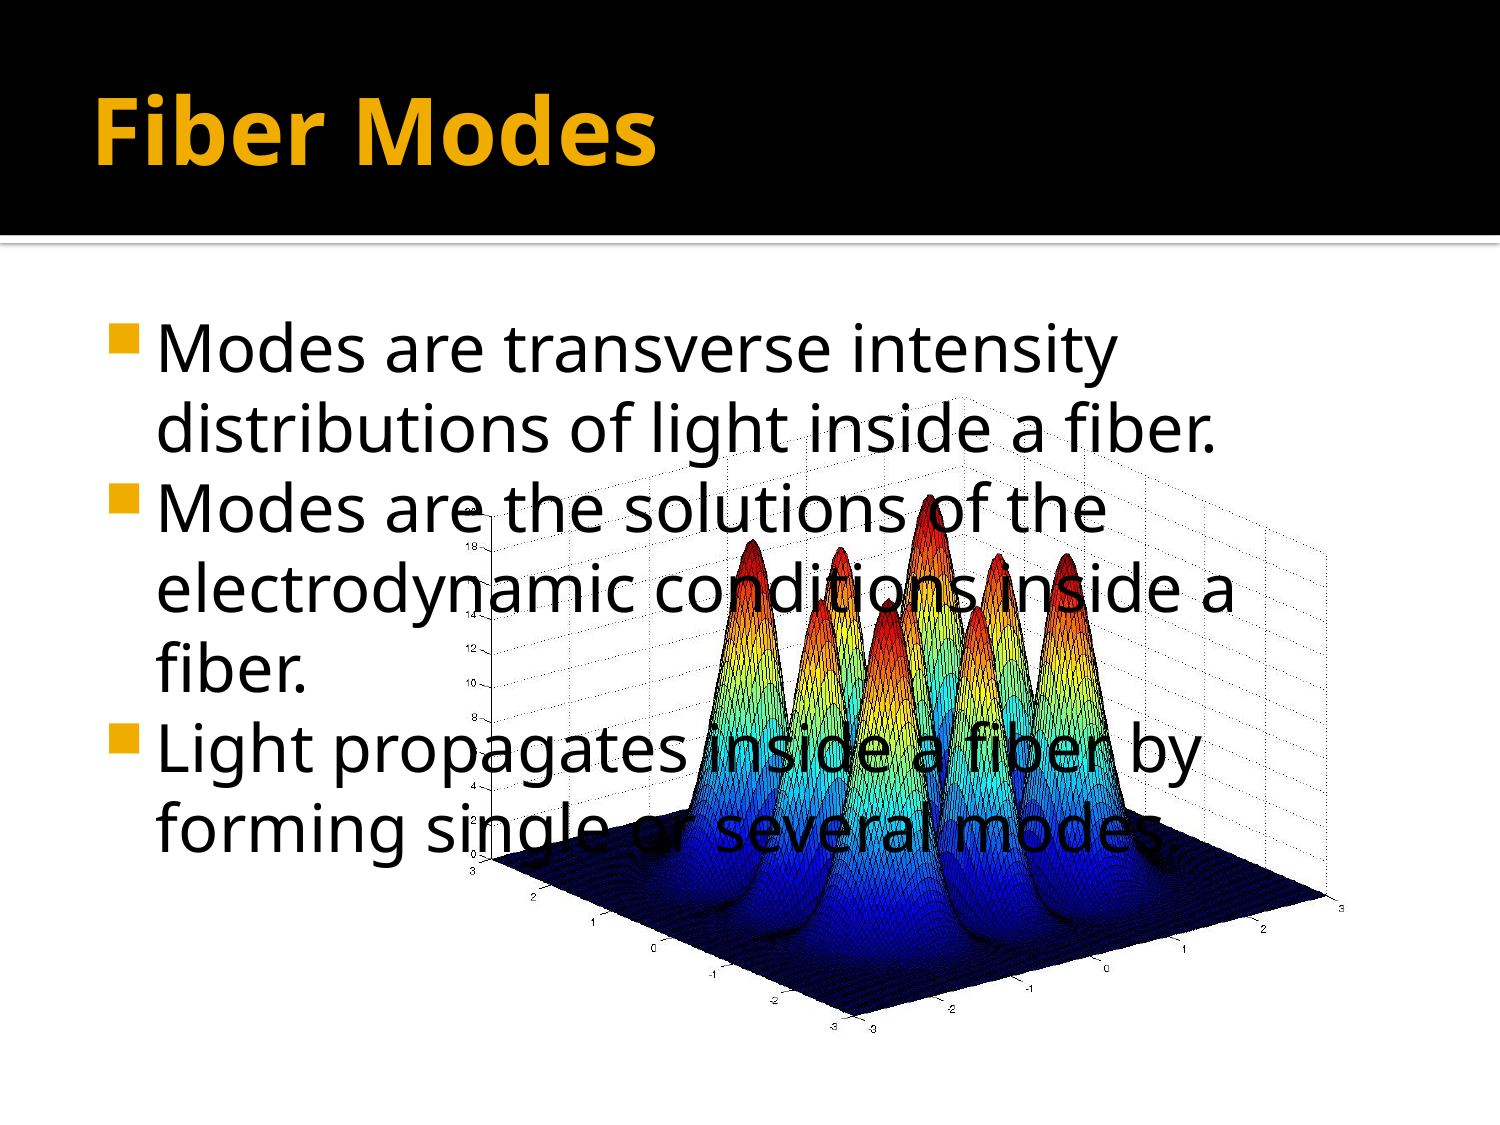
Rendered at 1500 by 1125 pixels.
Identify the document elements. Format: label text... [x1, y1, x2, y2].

title Fiber Modes [75, 25, 1425, 231]
list Modes are transverse intensity distributions of light inside a fiber. Modes are the solutions of the electrodynamic conditions inside a fiber. Light propagates inside a fiber by forming single or several modes. [74, 290, 1426, 1051]
picture [351, 339, 1429, 1099]
